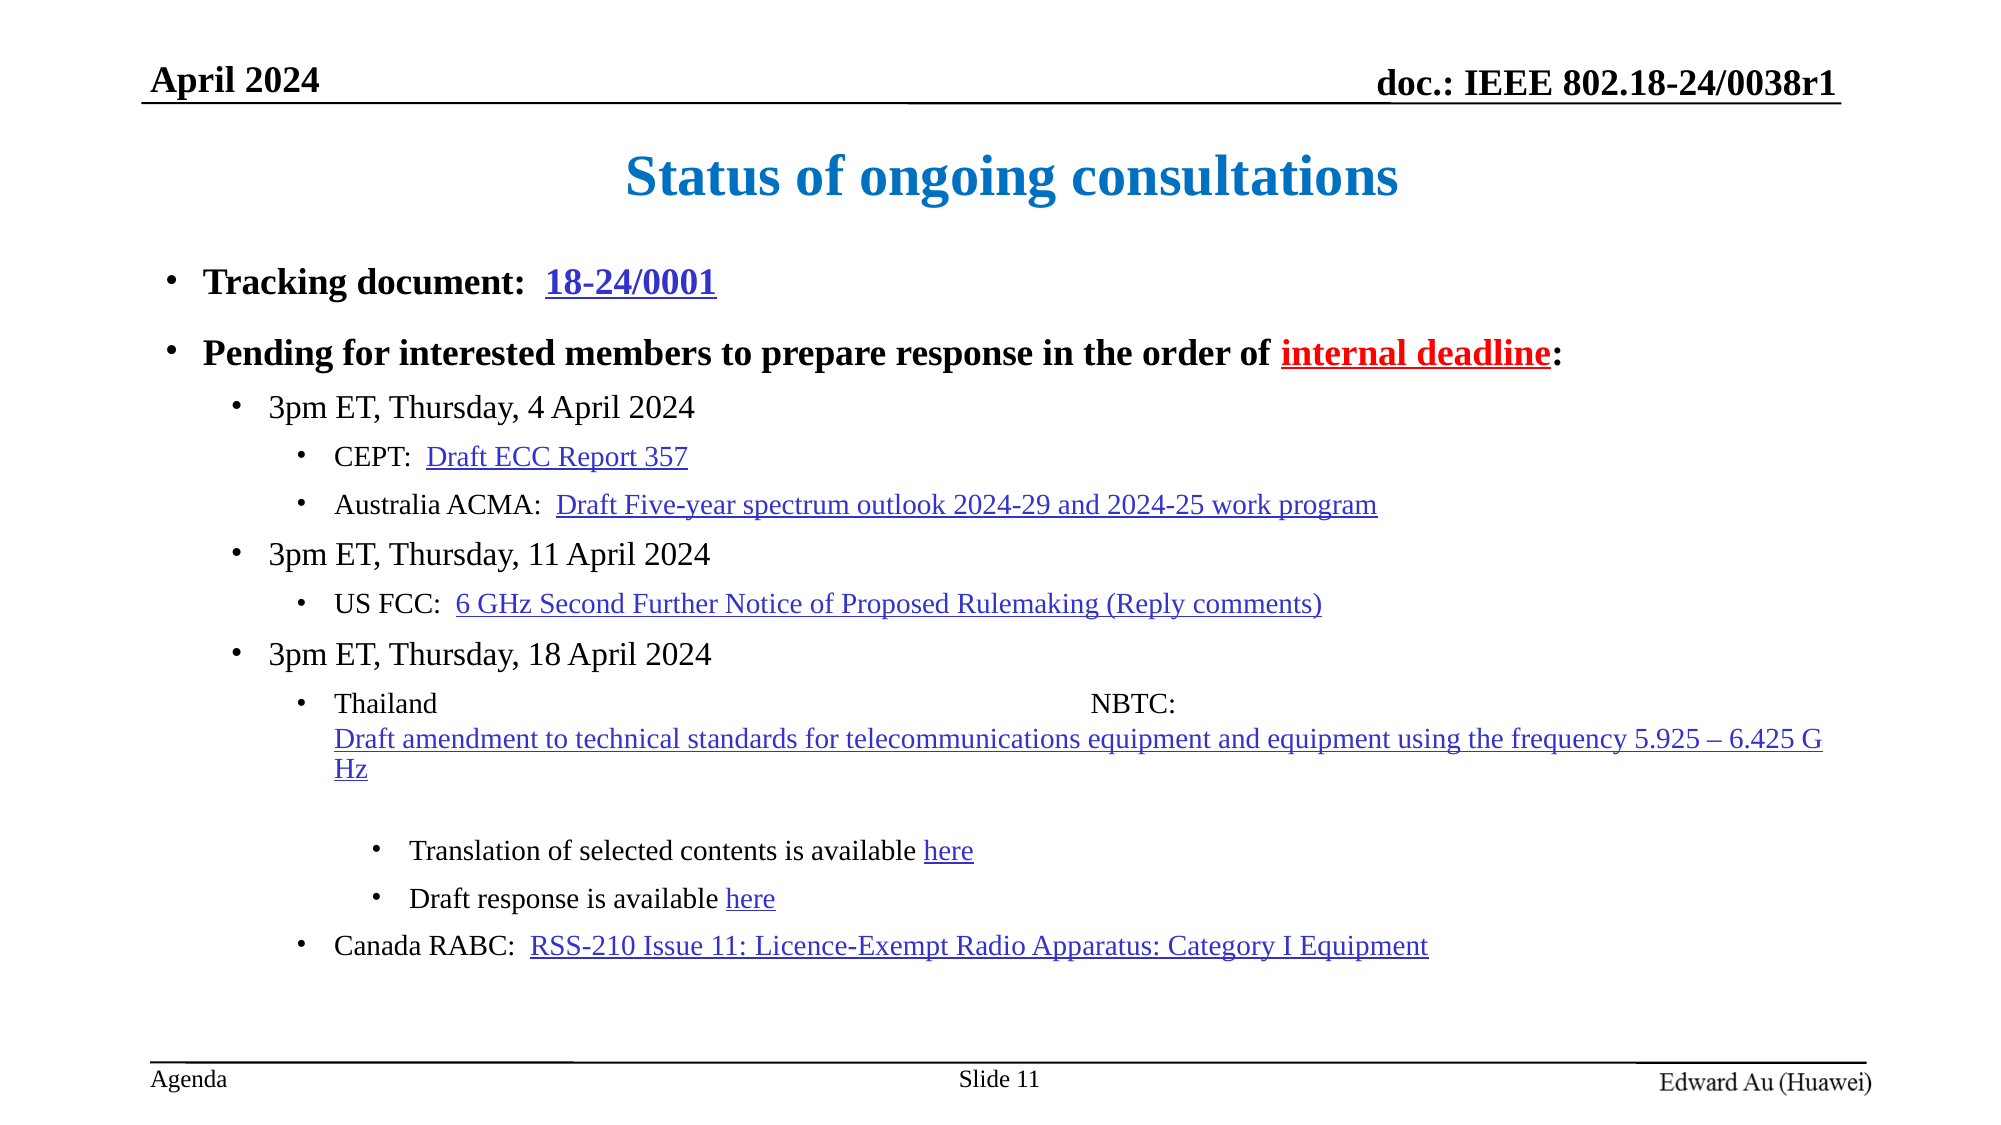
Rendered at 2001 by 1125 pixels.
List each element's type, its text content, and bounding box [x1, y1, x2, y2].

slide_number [149, 54, 651, 101]
picture [1174, 1058, 1887, 1113]
list Tracking document: 18-24/0001 Pending for interested members to prepare response in the order of internal deadline: 3pm ET, Thursday, 4 April 2024 CEPT: Draft ECC Report 357 Australia ACMA: Draft Five-year spectrum outlook 2024-29 and 2024-25 work program 3pm ET, Thursday, 11 April 2024 US FCC: 6 GHz Second Further Notice of Proposed Rulemaking (Reply comments) 3pm ET, Thursday, 18 April 2024 Thailand NBTC: Draft amendment to technical standards for telecommunications equipment and equipment using the frequency 5.925 – 6.425 GHz Translation of selected contents is available here Draft response is available here Canada RABC: RSS-210 Issue 11: Licence-Exempt Radio Apparatus: Category I Equipment [149, 249, 1864, 1076]
title Status of ongoing consultations [162, 99, 1864, 246]
slide_number Slide 11 [933, 1076, 1067, 1123]
